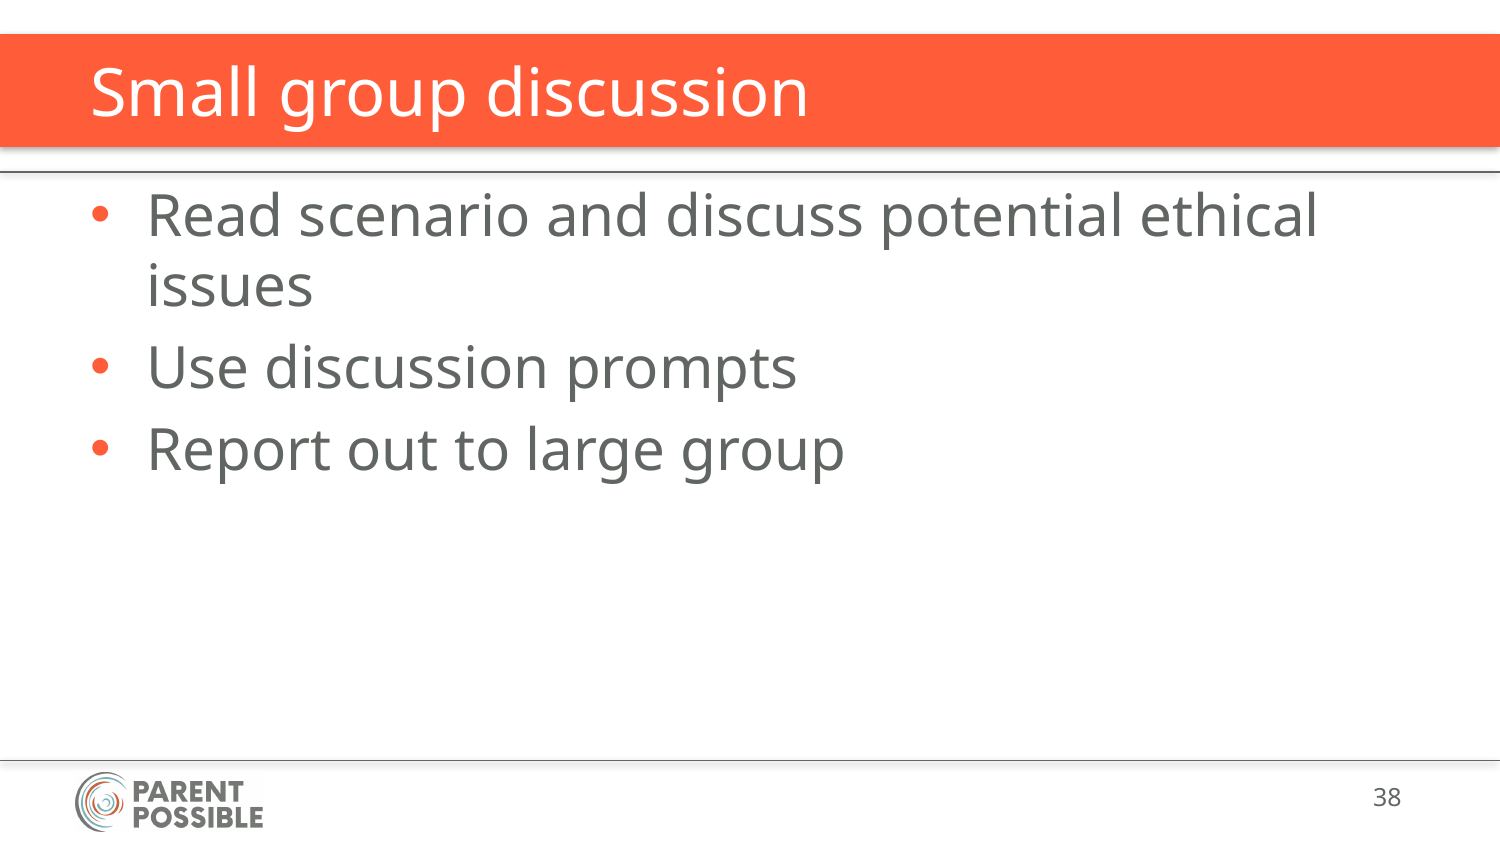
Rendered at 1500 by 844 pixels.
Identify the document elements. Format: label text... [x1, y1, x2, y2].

picture [75, 772, 263, 832]
title Small group discussion [75, 38, 1425, 141]
list Read scenario and discuss potential ethical issues Use discussion prompts Report out to large group [75, 171, 1425, 739]
